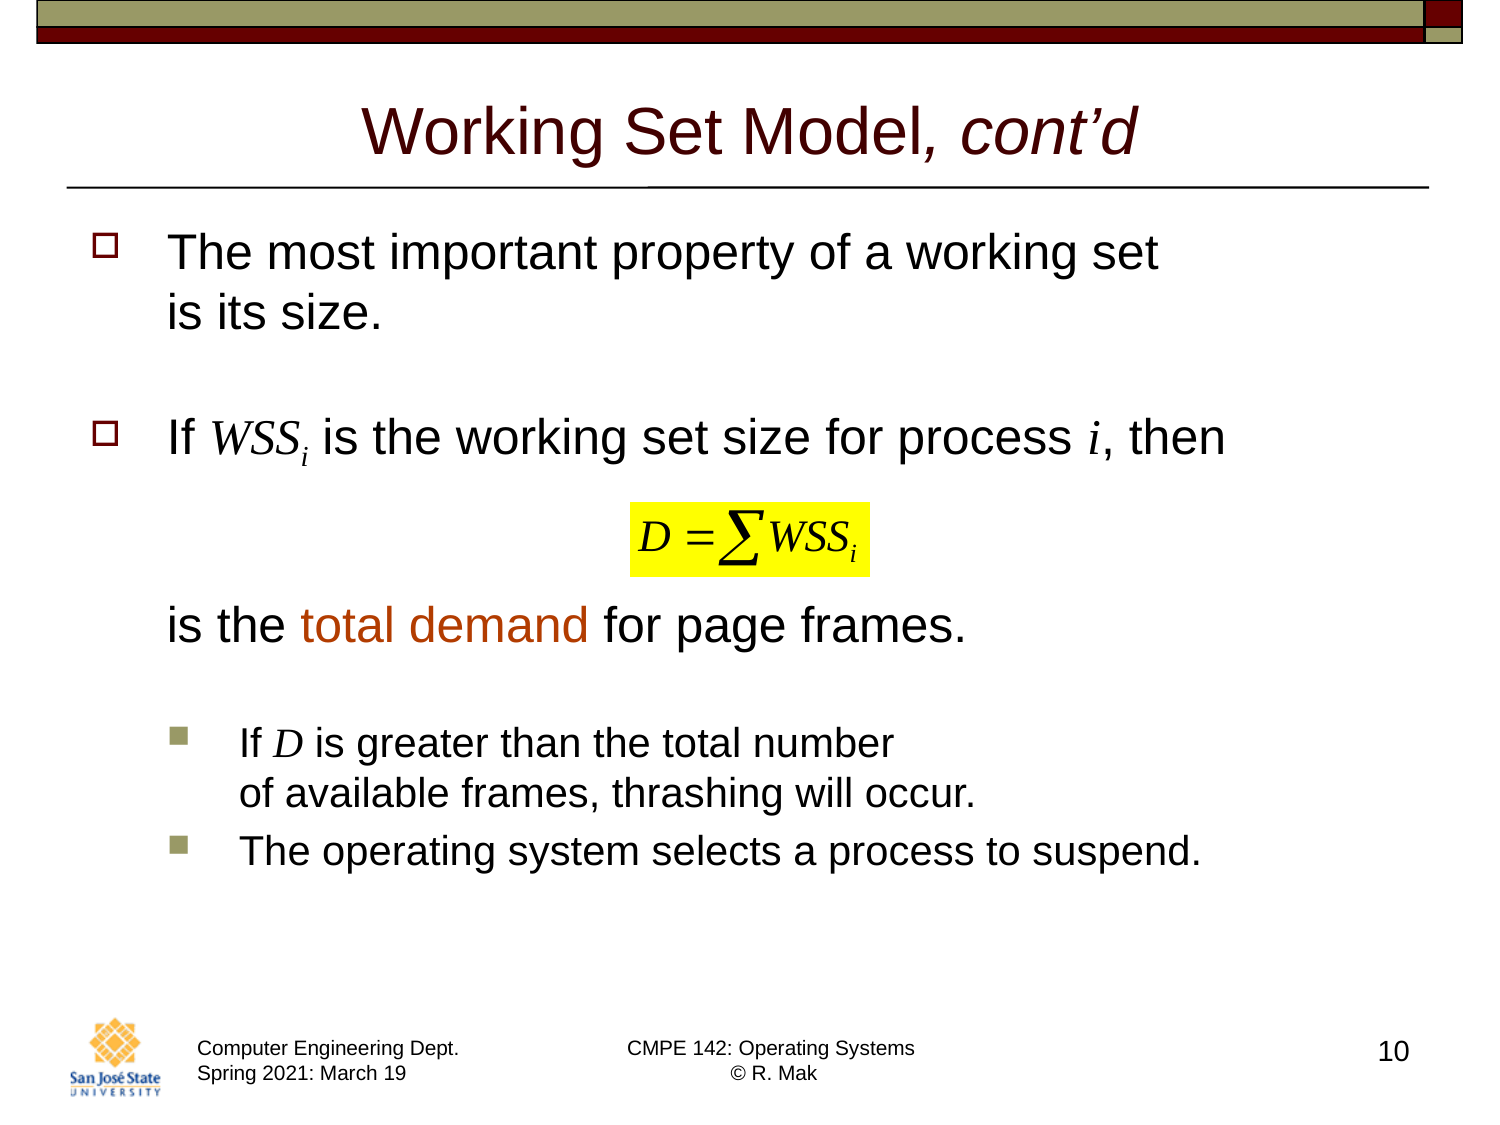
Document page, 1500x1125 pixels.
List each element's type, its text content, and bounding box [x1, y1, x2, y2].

list The most important property of a working set is its size. If WSSi is the working set size for process i, then is the total demand for page frames. If D is greater than the total number of available frames, thrashing will occur. The operating system selects a process to suspend. [75, 212, 1425, 998]
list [630, 502, 871, 578]
title Working Set Model, cont’d [75, 67, 1425, 175]
slide_number 10 [1112, 1025, 1425, 1100]
picture [60, 1012, 166, 1112]
